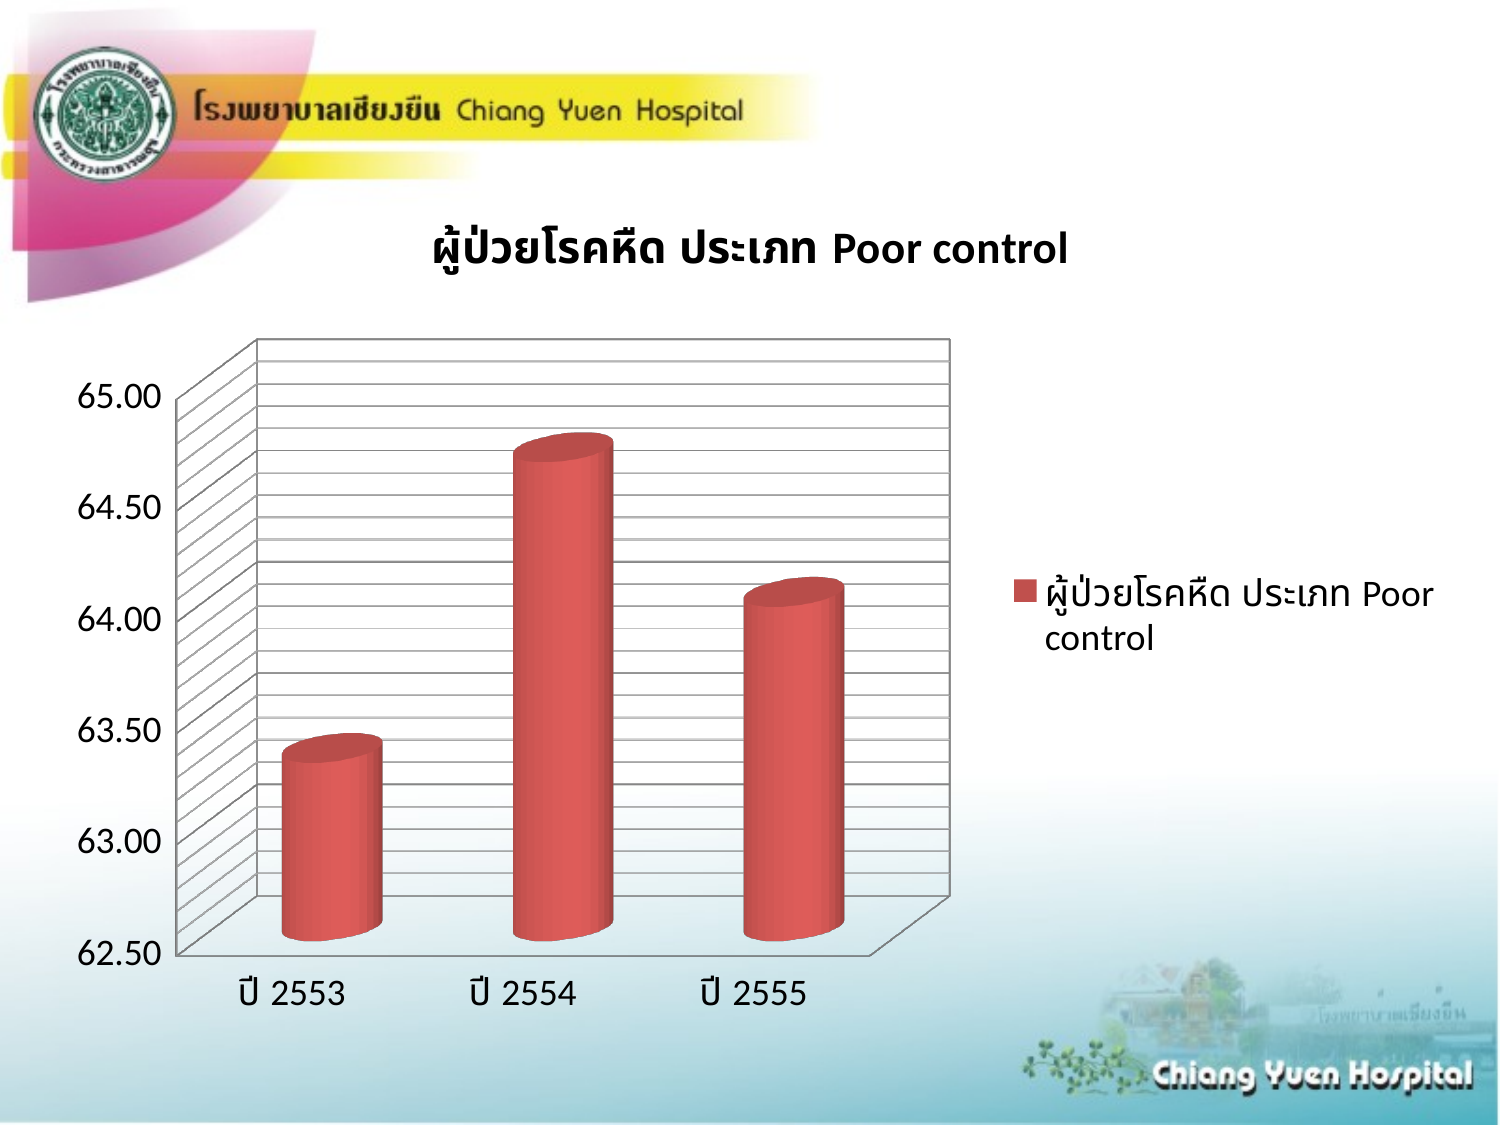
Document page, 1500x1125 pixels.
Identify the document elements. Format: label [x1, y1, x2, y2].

chart [41, 184, 1459, 1047]
picture [0, 0, 1500, 1125]
